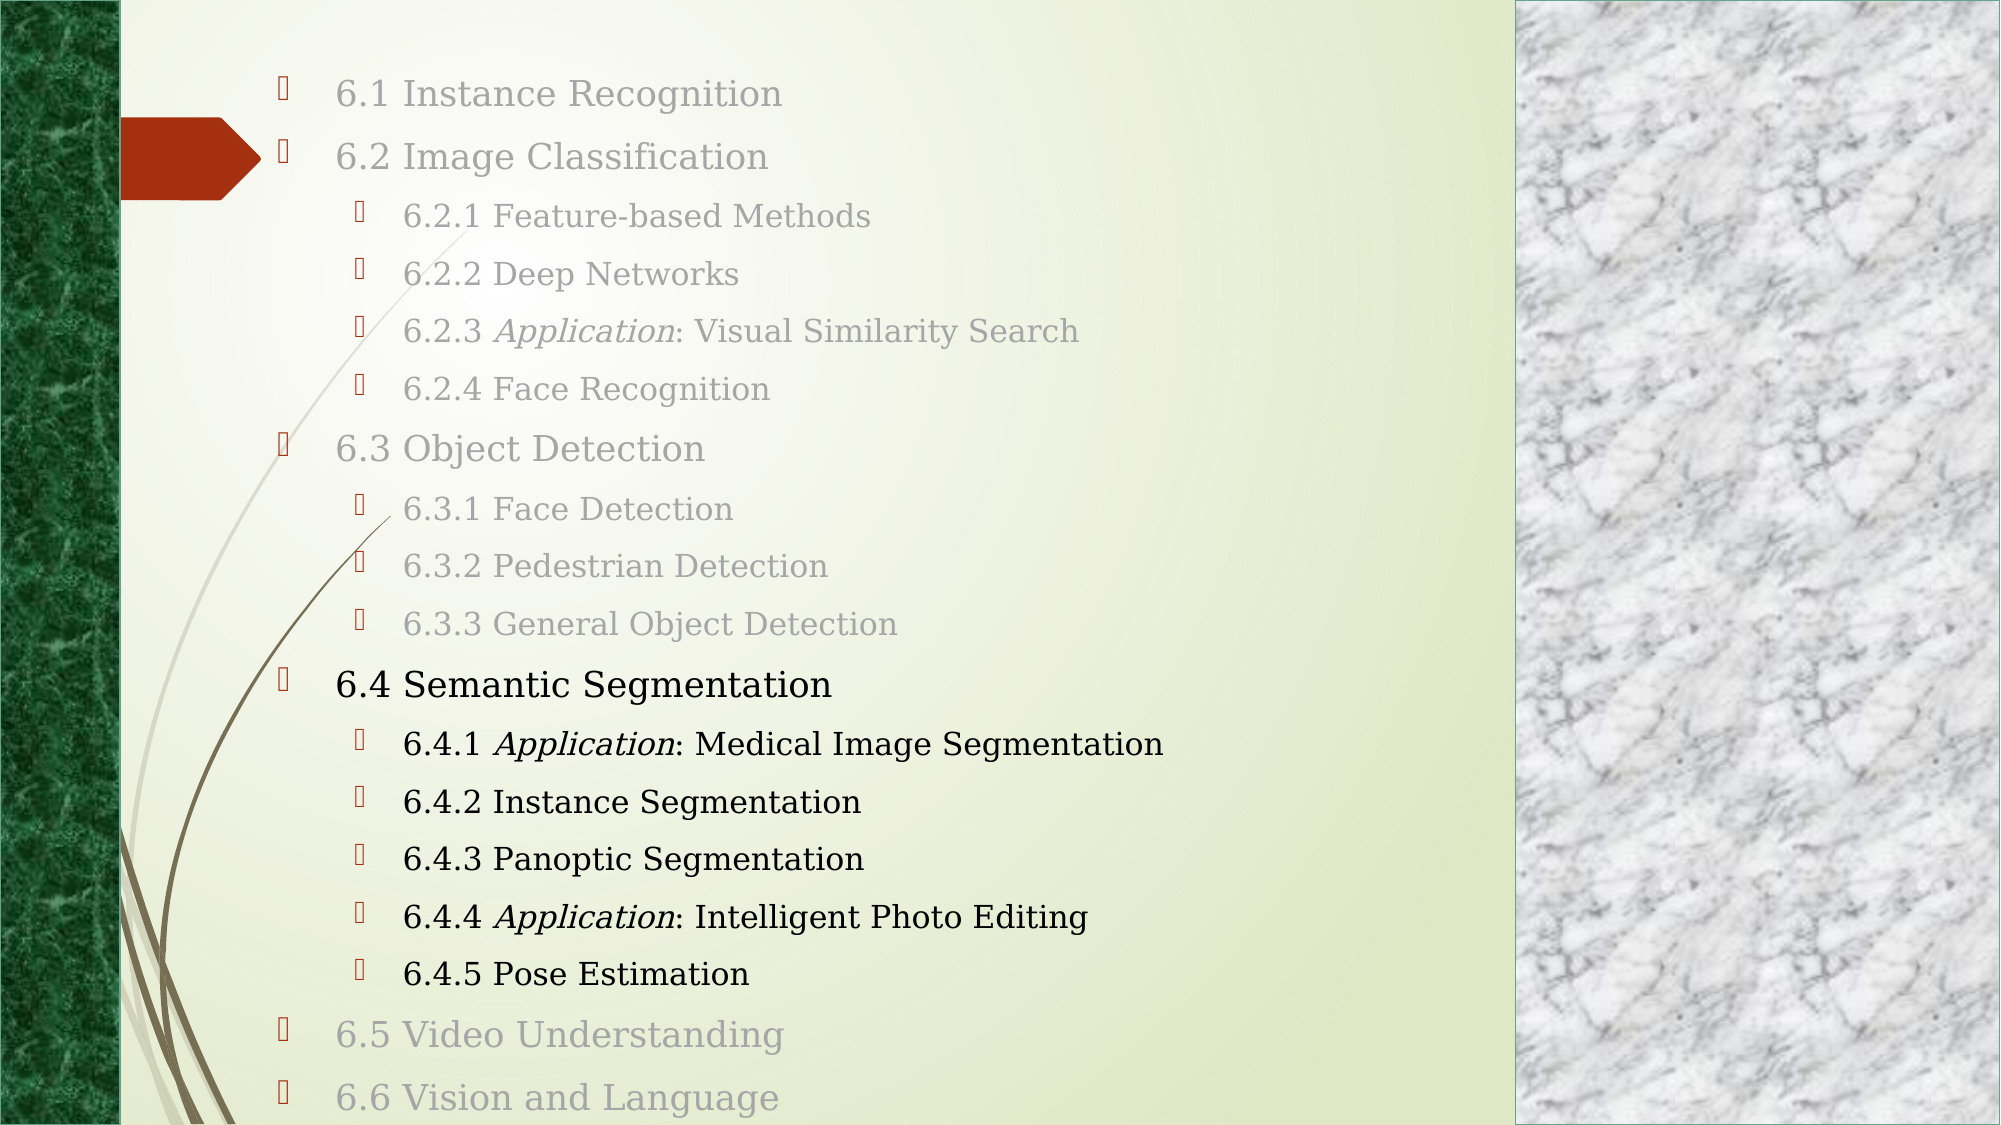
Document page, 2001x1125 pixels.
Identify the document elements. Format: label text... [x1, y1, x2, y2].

text_box [0, 0, 121, 1125]
list 6.1 Instance Recognition 6.2 Image Classification 6.2.1 Feature-based Methods 6.2.2 Deep Networks 6.2.3 Application: Visual Similarity Search 6.2.4 Face Recognition 6.3 Object Detection 6.3.1 Face Detection 6.3.2 Pedestrian Detection 6.3.3 General Object Detection 6.4 Semantic Segmentation 6.4.1 Application: Medical Image Segmentation 6.4.2 Instance Segmentation 6.4.3 Panoptic Segmentation 6.4.4 Application: Intelligent Photo Editing 6.4.5 Pose Estimation 6.5 Video Understanding 6.6 Vision and Language [262, 63, 1515, 1125]
text_box [1515, 0, 2000, 1125]
